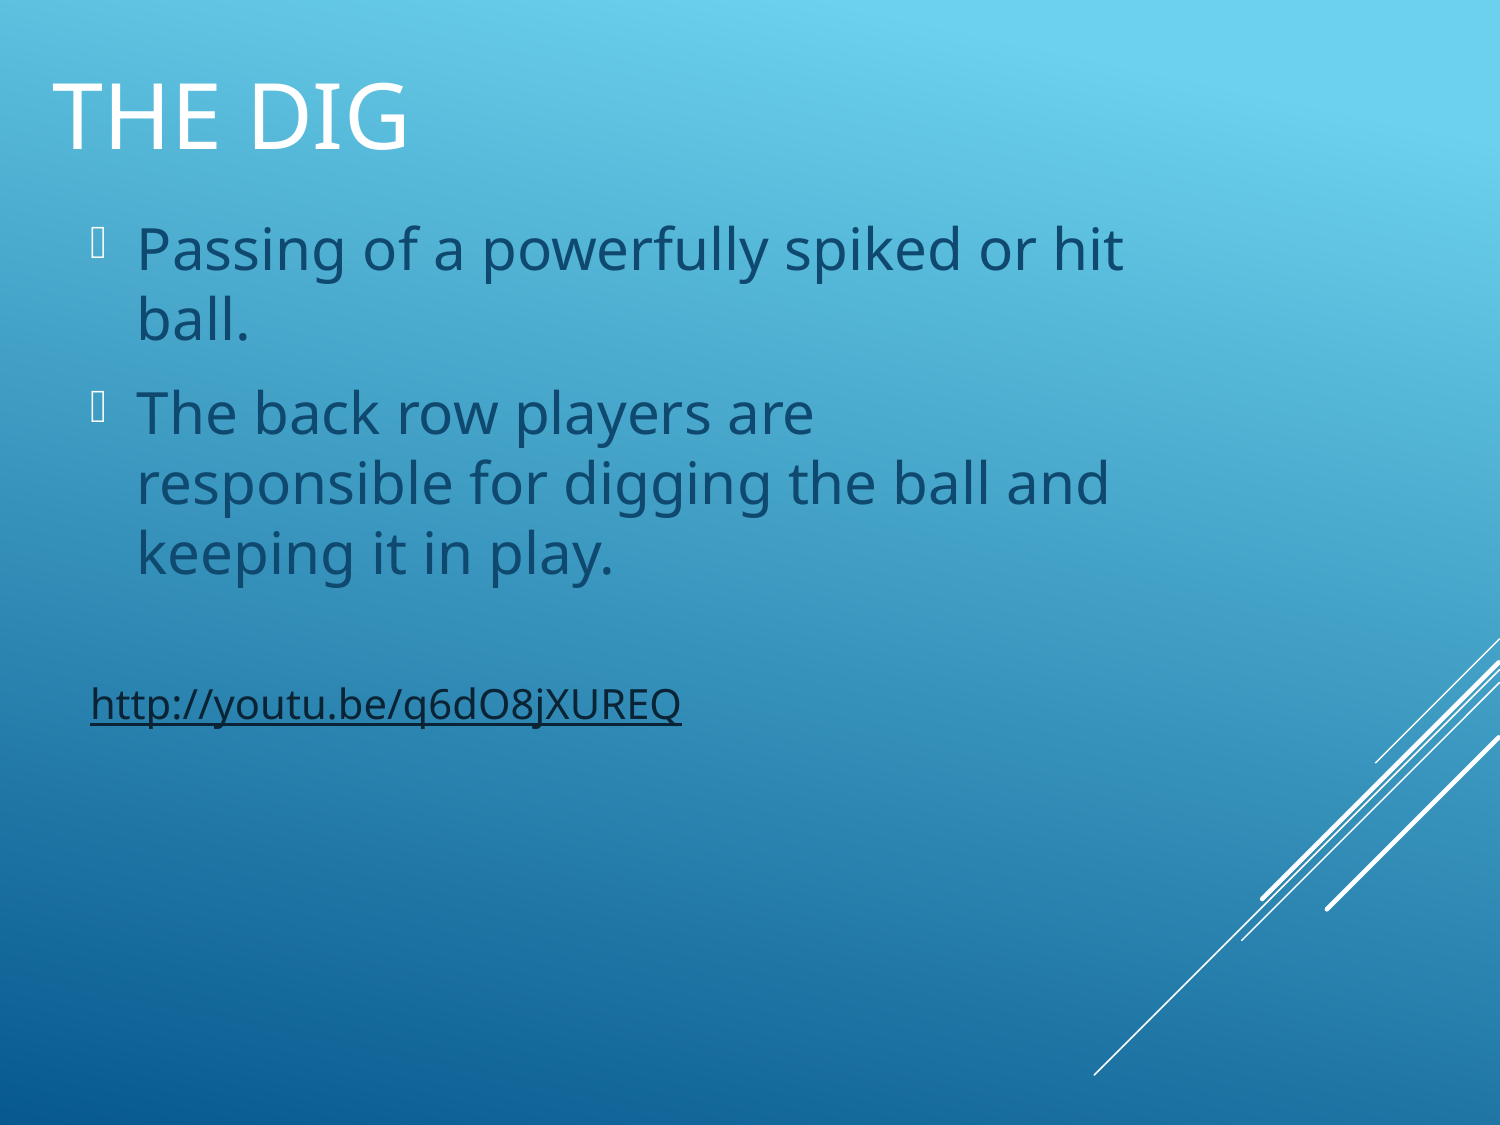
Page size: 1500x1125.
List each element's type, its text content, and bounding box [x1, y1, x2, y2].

title The Dig [37, 0, 1113, 238]
list Passing of a powerfully spiked or hit ball. The back row players are responsible for digging the ball and keeping it in play. http://youtu.be/q6dO8jXUREQ [75, 200, 1151, 819]
